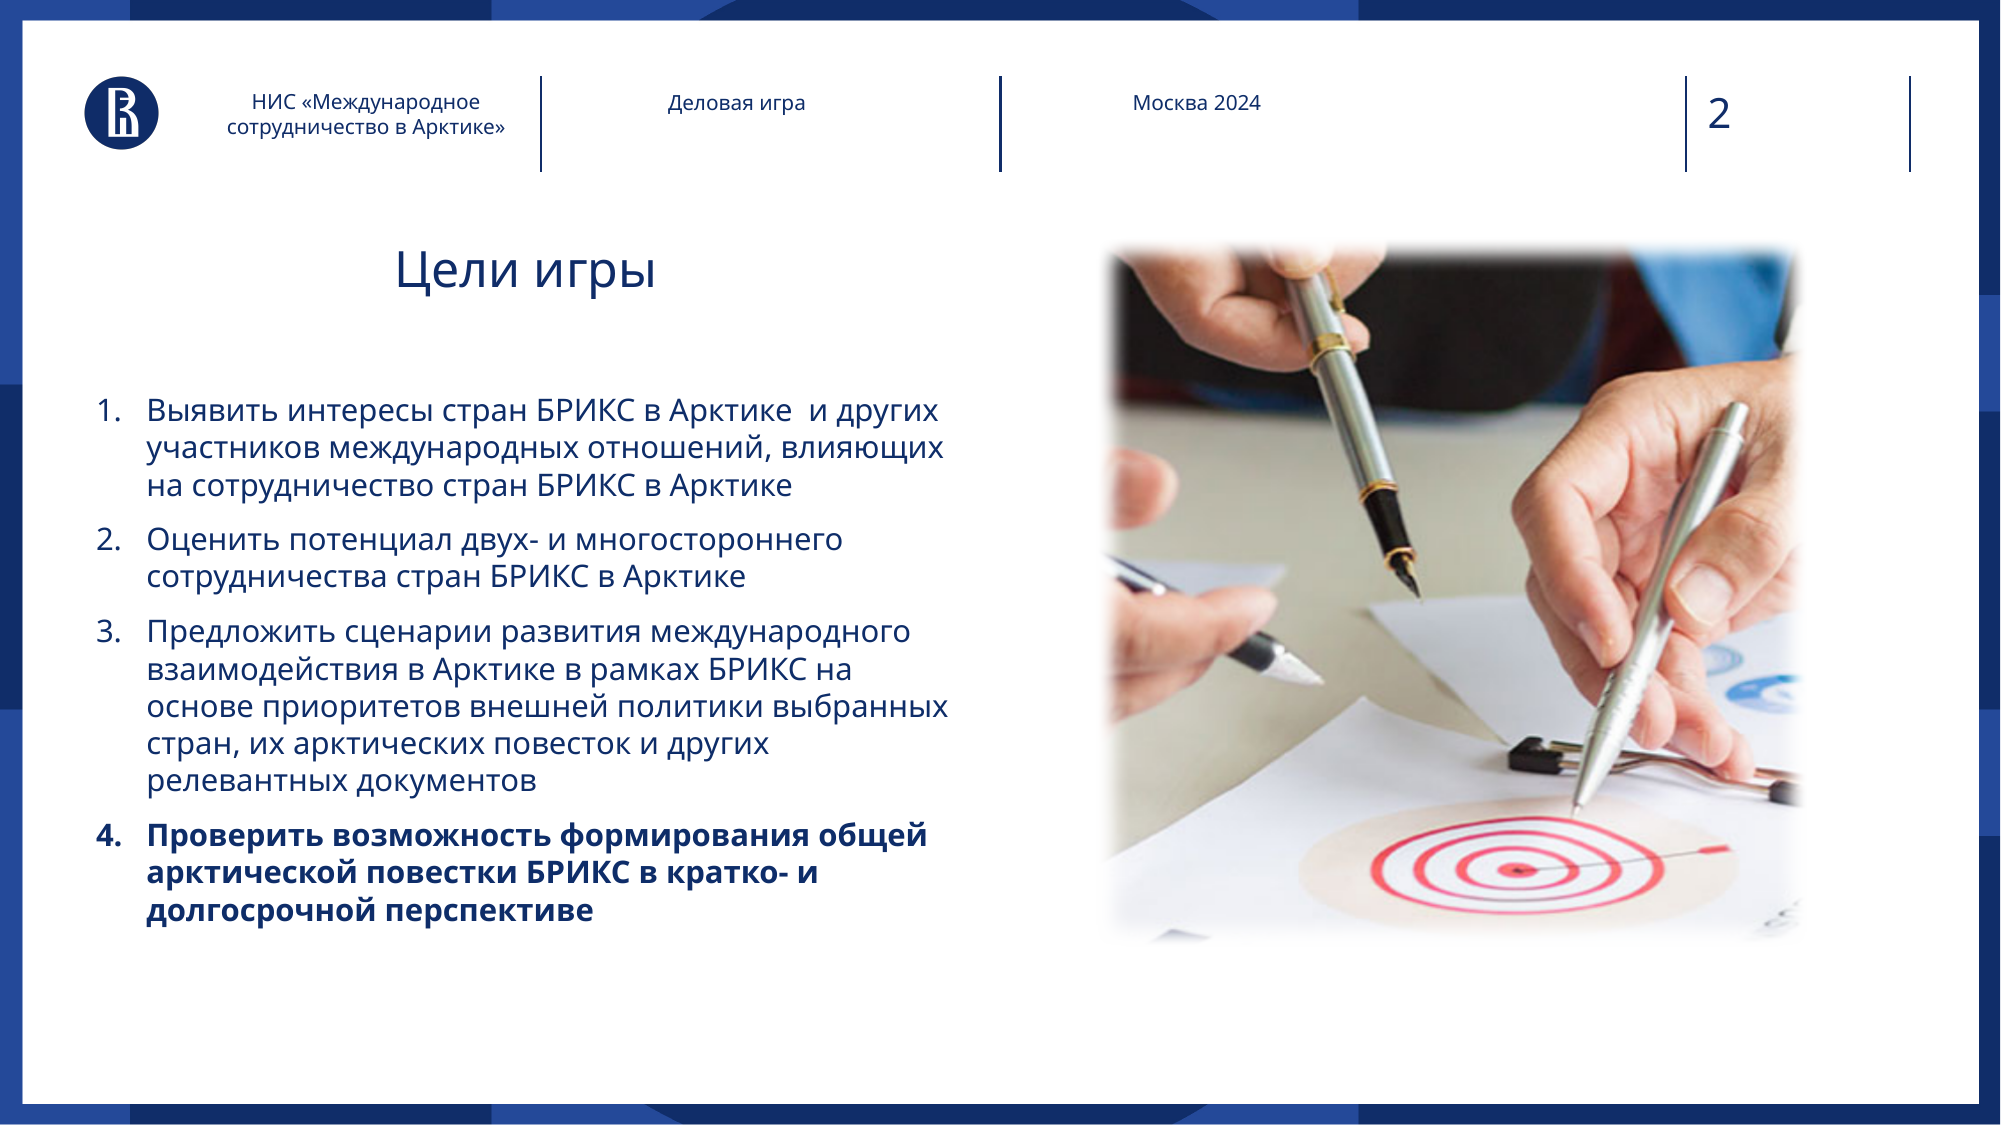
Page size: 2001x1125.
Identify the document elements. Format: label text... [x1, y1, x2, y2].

list Москва 2024 [1026, 90, 1367, 157]
title Цели игры [96, 237, 957, 365]
picture [0, 0, 2001, 1125]
list НИС «Международное сотрудничество в Арктике» [187, 88, 545, 157]
list Деловая игра [567, 90, 907, 157]
list Выявить интересы стран БРИКС в Арктике и других участников международных отношений, влияющих на сотрудничество стран БРИКС в Арктике Оценить потенциал двух- и многостороннего сотрудничества стран БРИКС в Арктике Предложить сценарии развития международного взаимодействия в Арктике в рамках БРИКС на основе приоритетов внешней политики выбранных стран, их арктических повесток и других релевантных документов Проверить возможность формирования общей арктической повестки БРИКС в кратко- и долгосрочной перспективе [96, 390, 957, 947]
